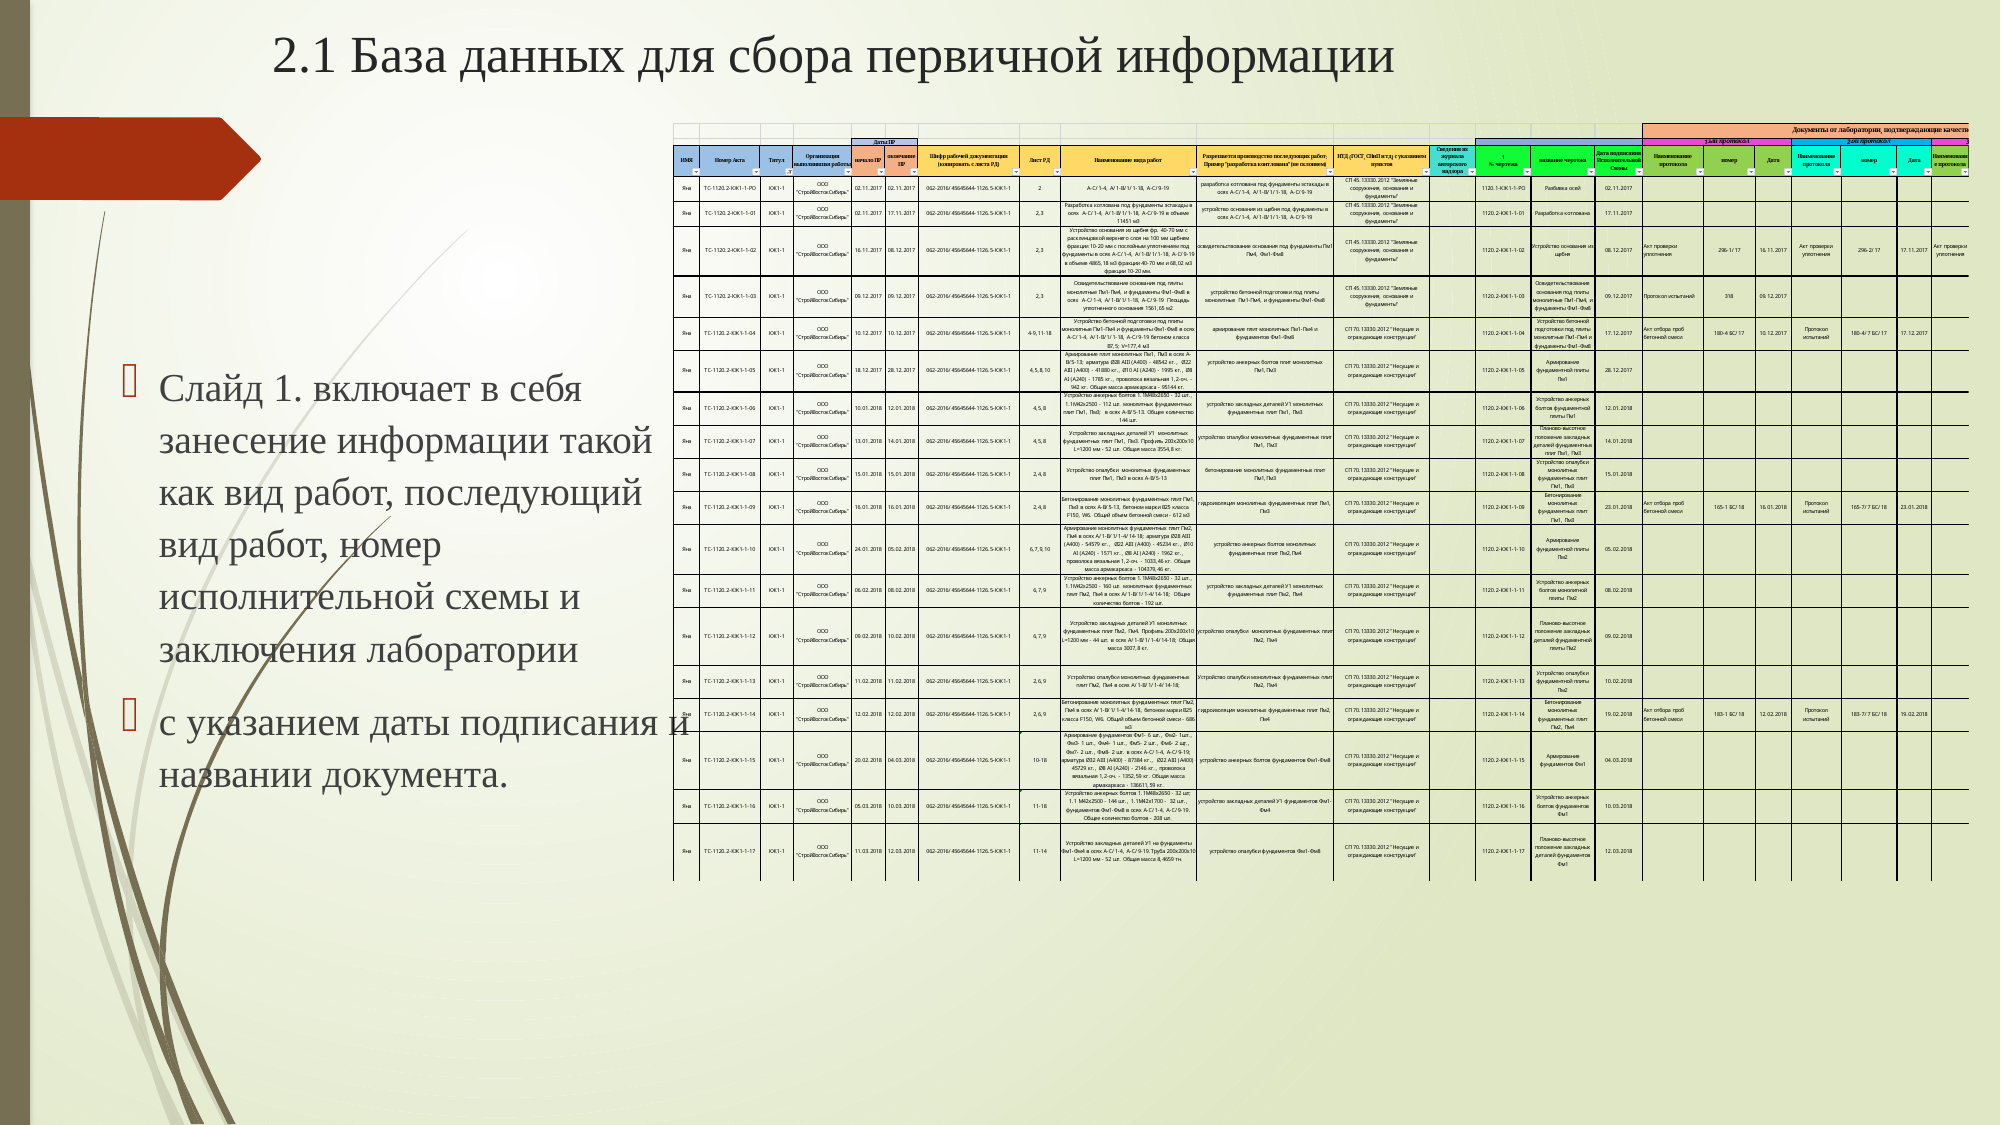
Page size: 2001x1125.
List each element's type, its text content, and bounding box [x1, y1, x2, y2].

text_box Слайд 1. включает в себя занесение информации такой как вид работ, последующий вид работ, номер исполнительной схемы и заключения лаборатории с указанием даты подписания и названии документа. [106, 349, 706, 967]
title 2.1 База данных для сбора первичной информации [258, 19, 1717, 227]
picture [672, 122, 1970, 882]
